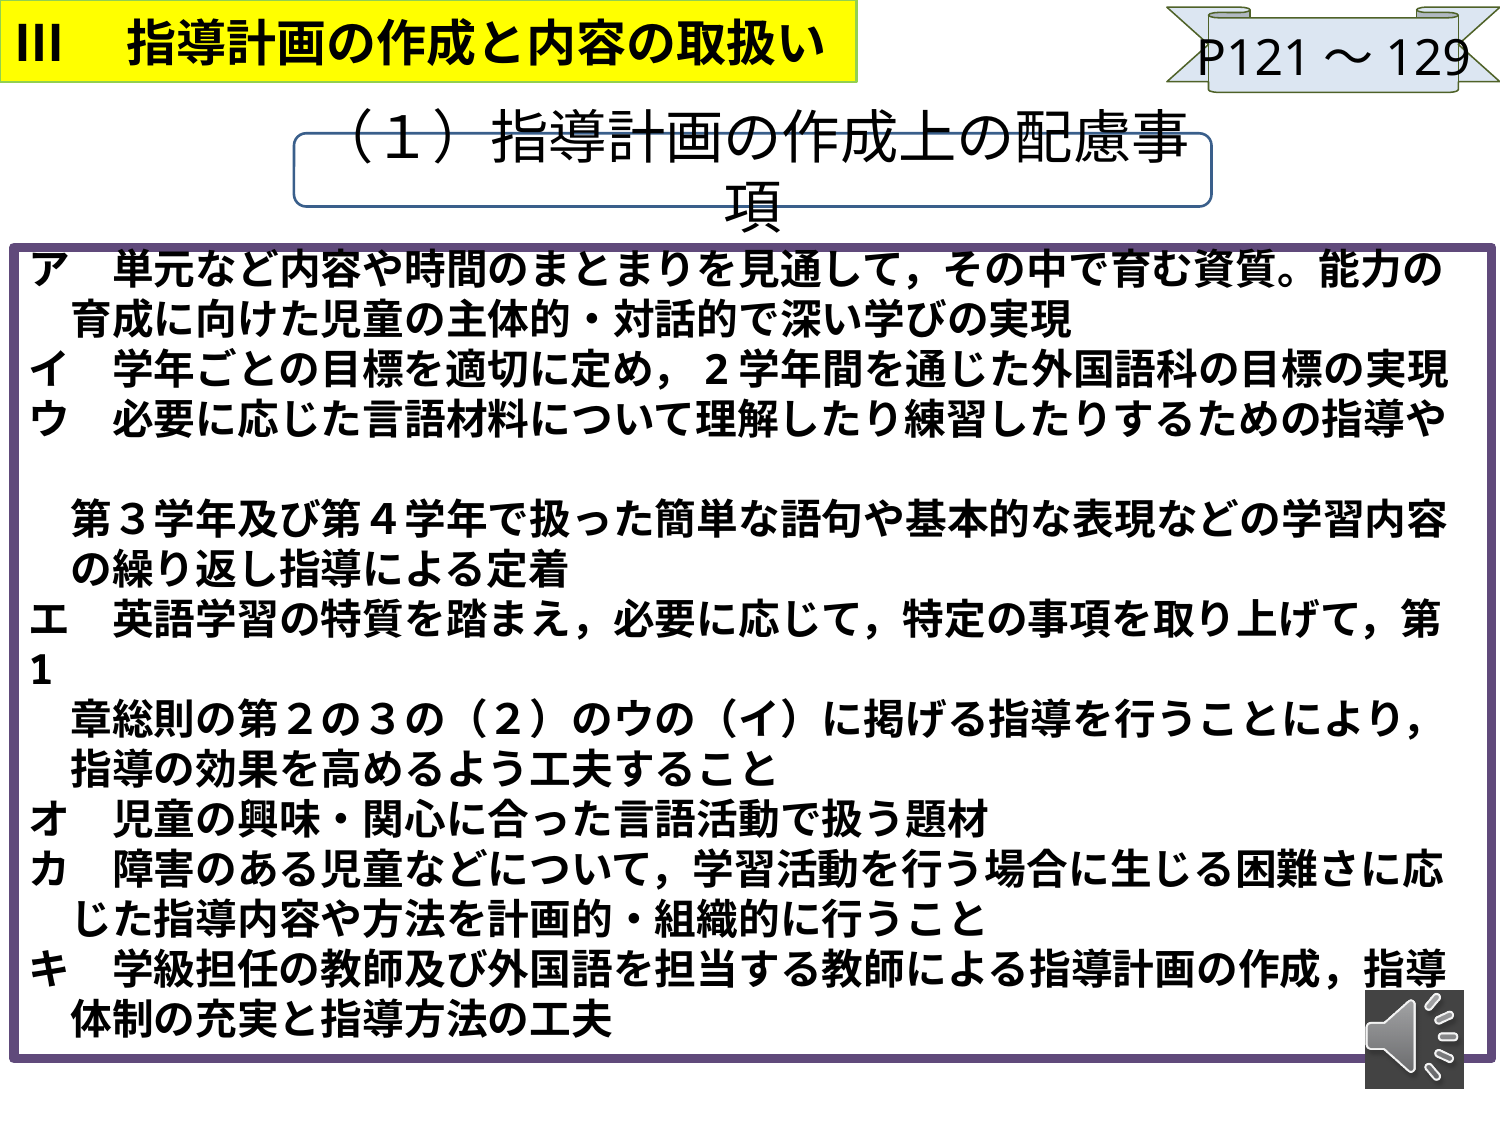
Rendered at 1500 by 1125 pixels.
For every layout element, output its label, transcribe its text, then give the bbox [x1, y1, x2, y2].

text_box P121～129 [1166, 7, 1500, 93]
text_box Ⅲ 指導計画の作成と内容の取扱い [0, 0, 858, 83]
text_box ア 単元など内容や時間のまとまりを見通して，その中で育む資質。能力の 育成に向けた児童の主体的・対話的で深い学びの実現 イ 学年ごとの目標を適切に定め，2学年間を通じた外国語科の目標の実現 ウ 必要に応じた言語材料について理解したり練習したりするための指導や 第３学年及び第４学年で扱った簡単な語句や基本的な表現などの学習内容 の繰り返し指導による定着 エ 英語学習の特質を踏まえ，必要に応じて，特定の事項を取り上げて，第1 章総則の第２の３の（２）のウの（イ）に掲げる指導を行うことにより， 指導の効果を高めるよう工夫すること オ 児童の興味・関心に合った言語活動で扱う題材 カ 障害のある児童などについて，学習活動を行う場合に生じる困難さに応 じた指導内容や方法を計画的・組織的に行うこと キ 学級担任の教師及び外国語を担当する教師による指導計画の作成，指導 体制の充実と指導方法の工夫 [13, 246, 1493, 1060]
text_box （１）指導計画の作成上の配慮事項 [292, 131, 1213, 208]
picture [1364, 989, 1466, 1091]
